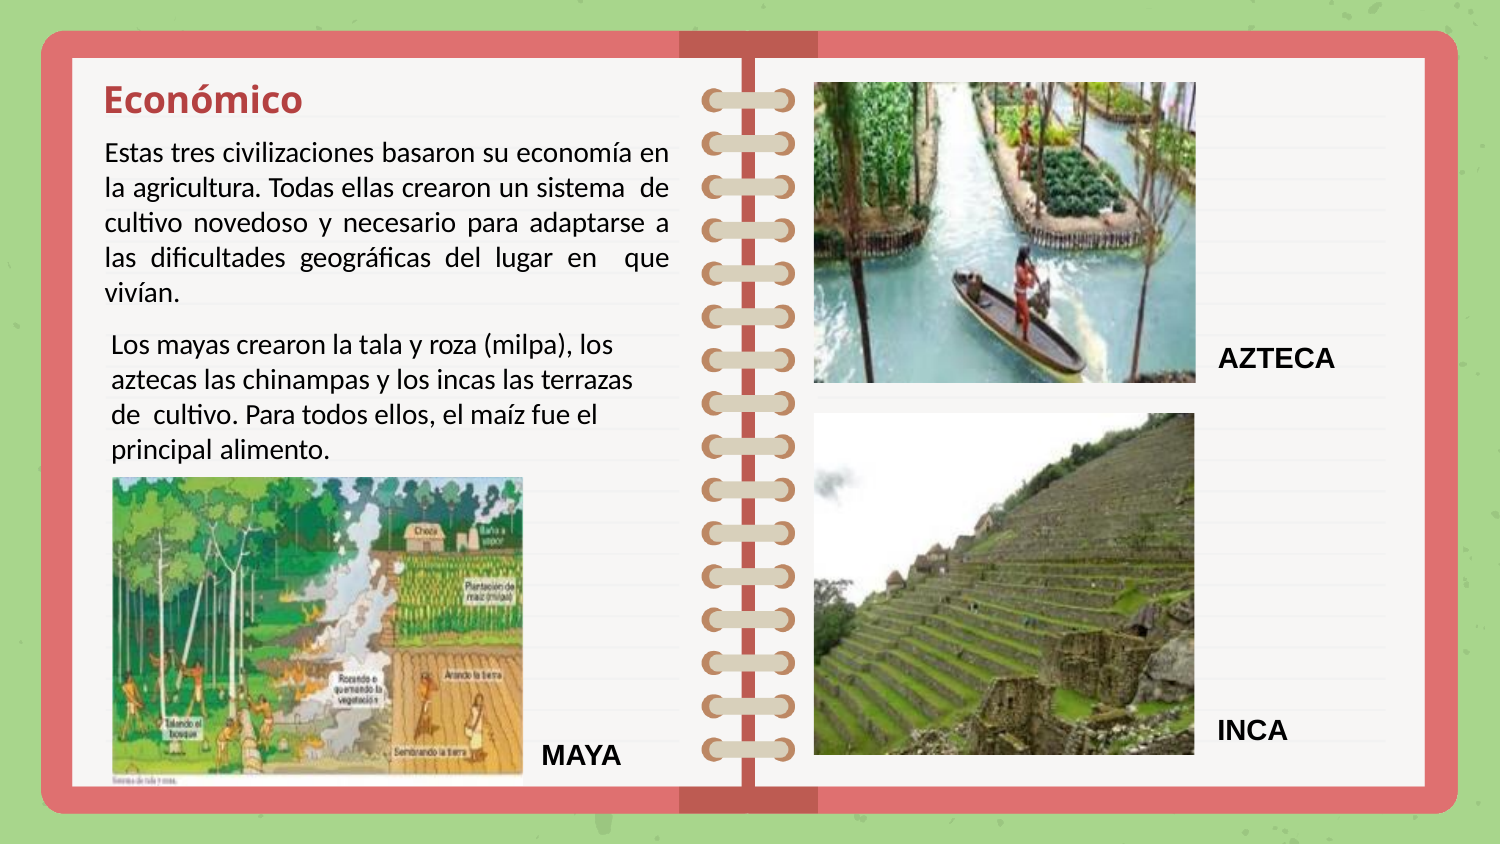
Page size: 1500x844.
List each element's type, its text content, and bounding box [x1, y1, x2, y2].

text_box [112, 477, 524, 786]
text_box MAYA [526, 729, 637, 779]
text_box [813, 413, 1195, 755]
text_box Los mayas crearon la tala y roza (milpa), los aztecas las chinampas y los incas las terrazas de cultivo. Para todos ellos, el maíz fue el principal alimento. [94, 317, 679, 508]
text_box AZTECA [1203, 332, 1351, 382]
text_box INCA [1202, 703, 1304, 754]
picture [41, 30, 1458, 814]
title Económico [87, 69, 716, 127]
text_box [813, 82, 1196, 383]
text_box Estas tres civilizaciones basaron su economía en la agricultura. Todas ellas crearon un sistema de cultivo novedoso y necesario para adaptarse a las dificultades geográficas del lugar en que vivían. [87, 126, 686, 316]
